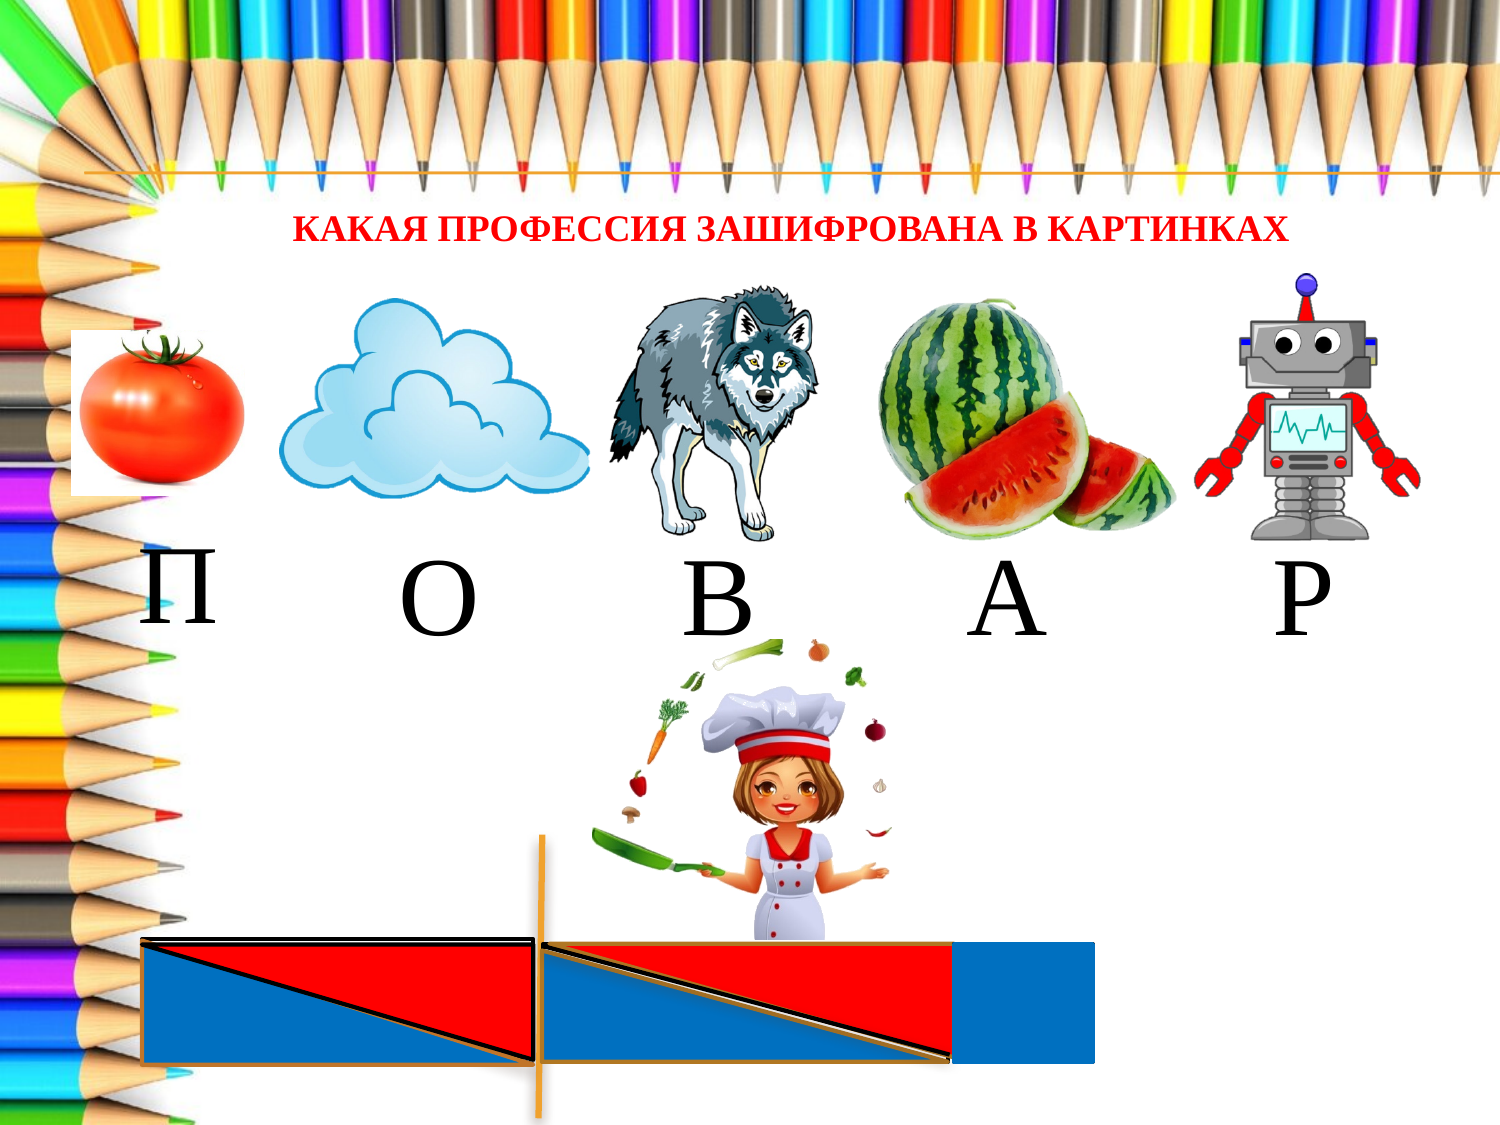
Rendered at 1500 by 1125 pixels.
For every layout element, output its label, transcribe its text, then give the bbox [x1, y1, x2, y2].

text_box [148, 946, 534, 1065]
text_box [139, 942, 526, 948]
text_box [538, 1074, 543, 1119]
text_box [538, 834, 543, 946]
text_box В [667, 578, 745, 637]
text_box [140, 937, 528, 942]
text_box [139, 945, 144, 955]
text_box [952, 942, 1095, 1064]
text_box П [122, 514, 201, 653]
text_box А [951, 564, 1030, 665]
text_box Р [1257, 560, 1336, 665]
text_box О [383, 517, 462, 665]
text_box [542, 945, 950, 1055]
text_box Какая профессия зашифрована в картинках [112, 196, 1471, 256]
text_box [902, 941, 955, 947]
picture [0, 0, 1500, 1125]
text_box [139, 938, 154, 944]
